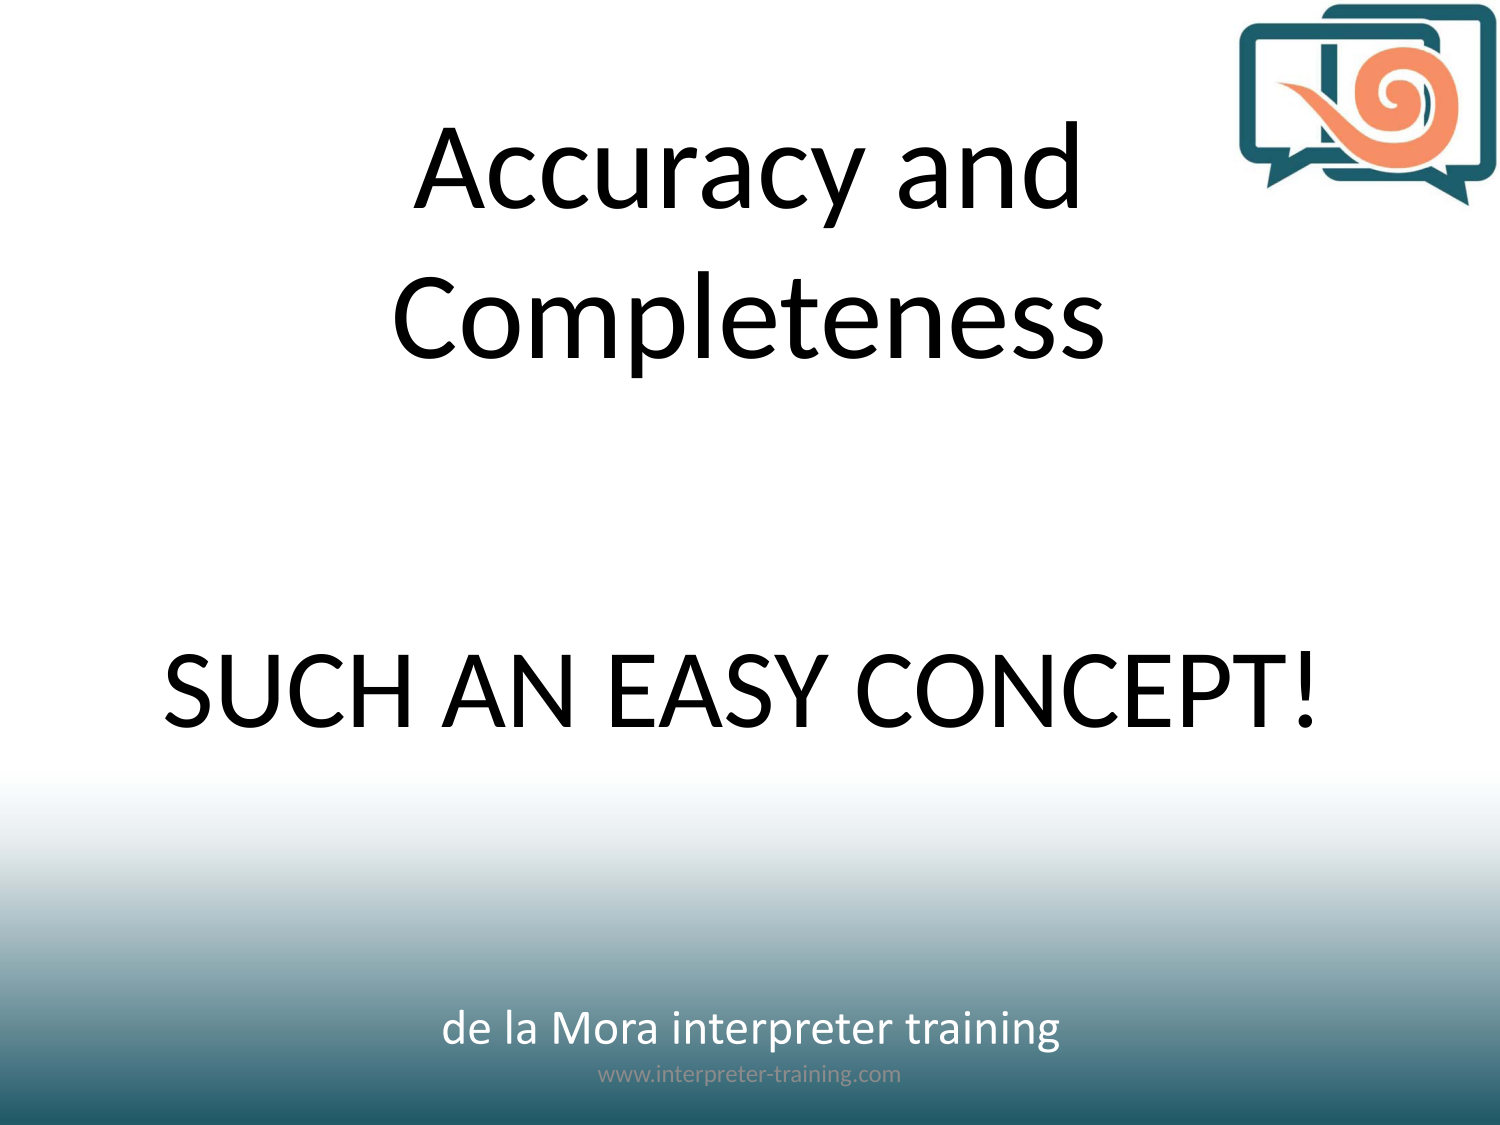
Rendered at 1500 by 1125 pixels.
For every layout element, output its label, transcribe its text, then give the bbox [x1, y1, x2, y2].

title Accuracy and Completeness [75, 12, 1425, 450]
picture [0, 0, 1500, 1125]
list SUCH AN EASY CONCEPT! [62, 450, 1425, 863]
footer www.interpreter-training.com [512, 1042, 988, 1103]
